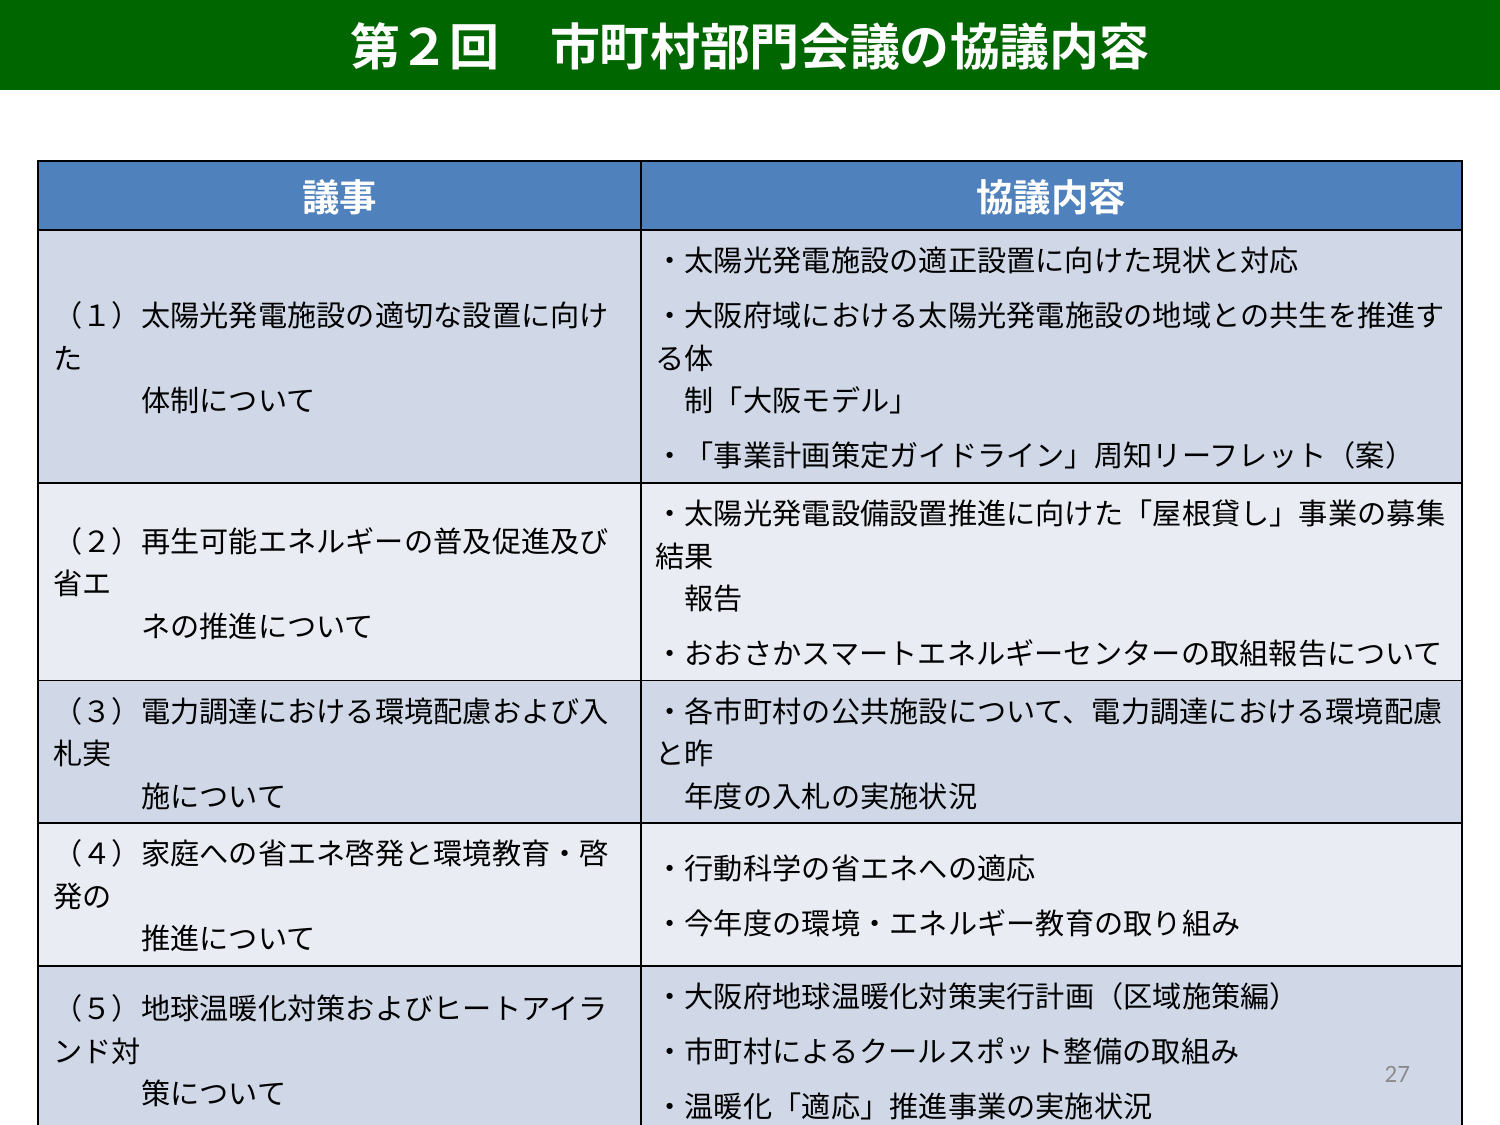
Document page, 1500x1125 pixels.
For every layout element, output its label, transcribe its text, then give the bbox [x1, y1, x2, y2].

table_cell （１）太陽光発電施設の適切な設置に向けた 体制について [39, 231, 640, 482]
table_cell ・大阪府地球温暖化対策実行計画（区域施策編） ・市町村によるクールスポット整備の取組み ・温暖化「適応」推進事業の実施状況 [642, 967, 1461, 1125]
table_header 協議内容 [642, 162, 1461, 229]
text_box 第２回 市町村部門会議の協議内容 [0, 0, 1500, 92]
table_cell ・行動科学の省エネへの適応 ・今年度の環境・エネルギー教育の取り組み [642, 824, 1461, 965]
table_cell （４）家庭への省エネ啓発と環境教育・啓発の 推進について [39, 824, 640, 965]
table_cell （５）地球温暖化対策およびヒートアイランド対 策について [39, 967, 640, 1125]
table_cell （２）再生可能エネルギーの普及促進及び省エ ネの推進について [39, 484, 640, 680]
table_cell ・太陽光発電施設の適正設置に向けた現状と対応 ・大阪府域における太陽光発電施設の地域との共生を推進する体 制「大阪モデル」 ・「事業計画策定ガイドライン」周知リーフレット（案） [642, 231, 1461, 482]
table_cell ・各市町村の公共施設について、電力調達における環境配慮と昨 年度の入札の実施状況 [642, 681, 1461, 822]
slide_number 27 [1074, 1042, 1425, 1103]
table_cell ・太陽光発電設備設置推進に向けた「屋根貸し」事業の募集結果 報告 ・おおさかスマートエネルギーセンターの取組報告について [642, 484, 1461, 680]
table_header 議事 [39, 162, 640, 229]
table_cell （３）電力調達における環境配慮および入札実 施について [39, 681, 640, 822]
